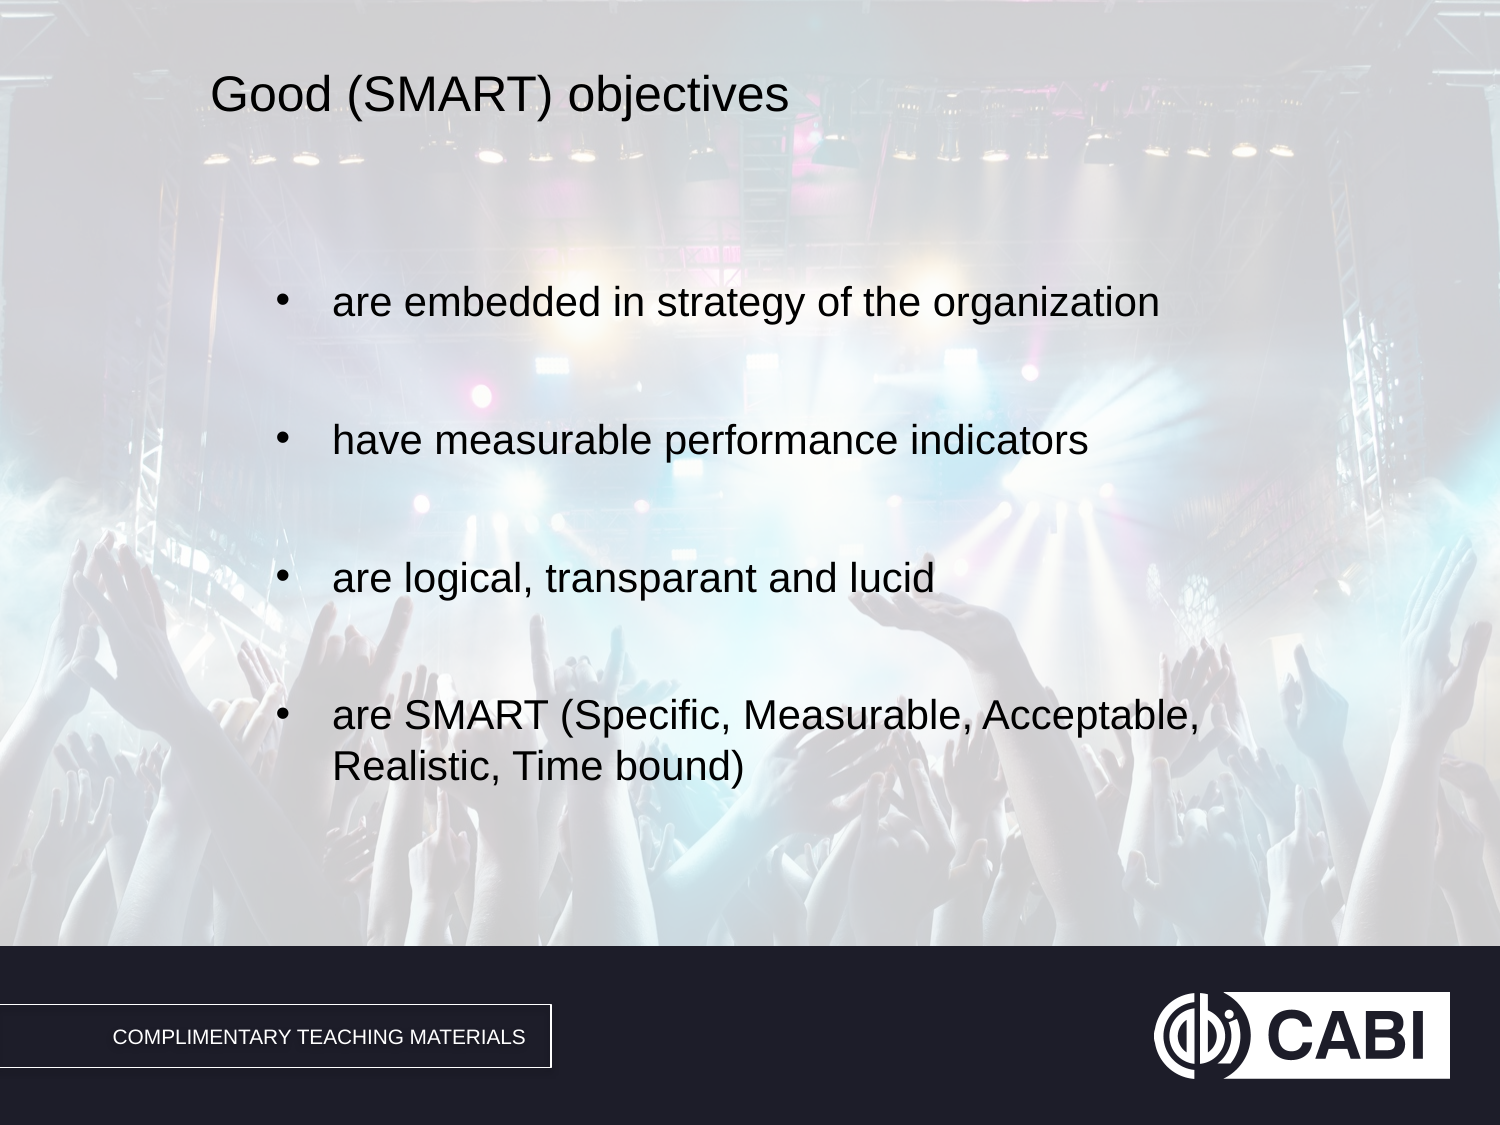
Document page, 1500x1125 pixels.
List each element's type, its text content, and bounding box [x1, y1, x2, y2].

list are embedded in strategy of the organization have measurable performance indicators are logical, transparant and lucid are SMART (Specific, Measurable, Acceptable, Realistic, Time bound) [195, 209, 1376, 917]
title Good (SMART) objectives [195, 45, 1376, 209]
picture [1154, 992, 1450, 1079]
